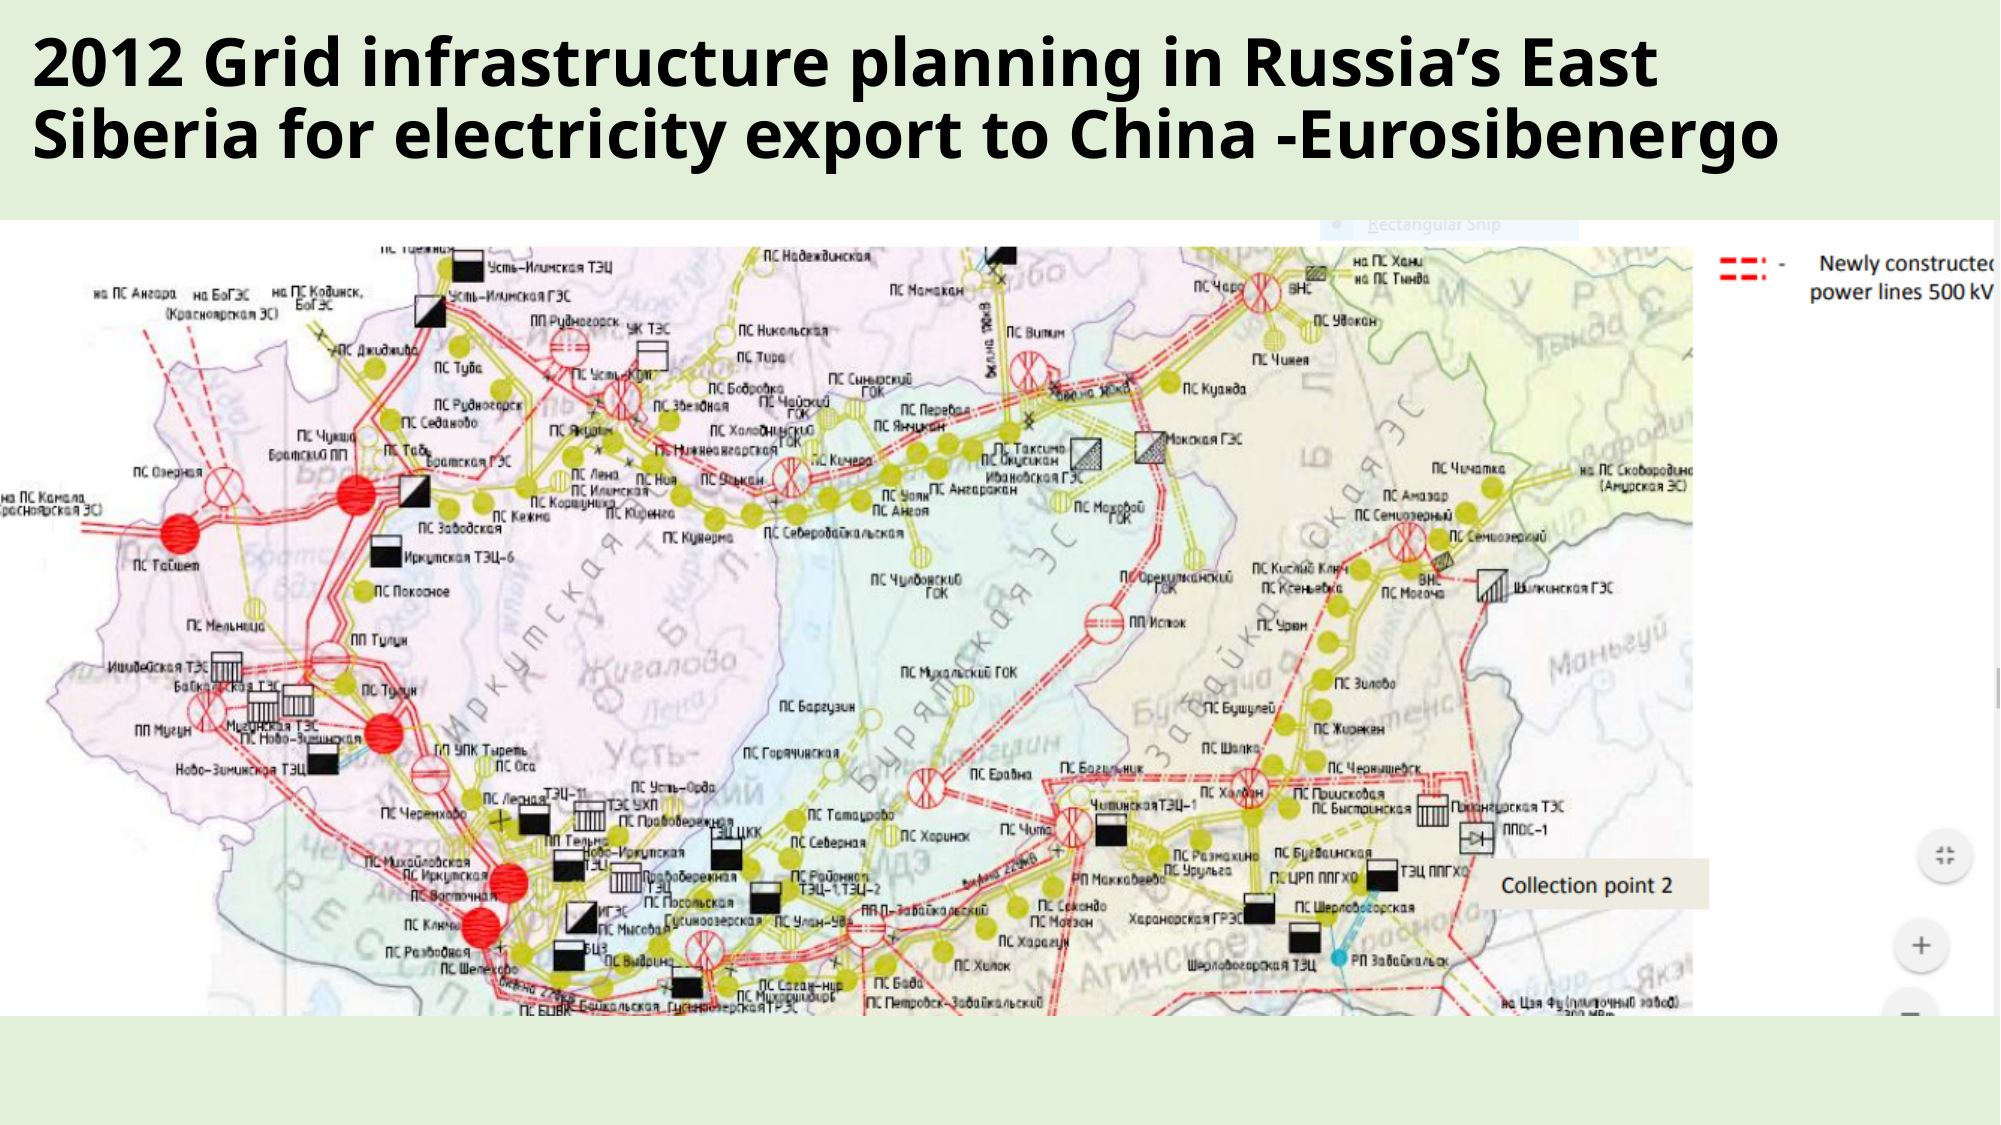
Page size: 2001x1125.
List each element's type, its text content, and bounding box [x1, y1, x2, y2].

title 2012 Grid infrastructure planning in Russia’s East Siberia for electricity export to China -Eurosibenergo [17, 0, 1863, 203]
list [0, 220, 2000, 1016]
